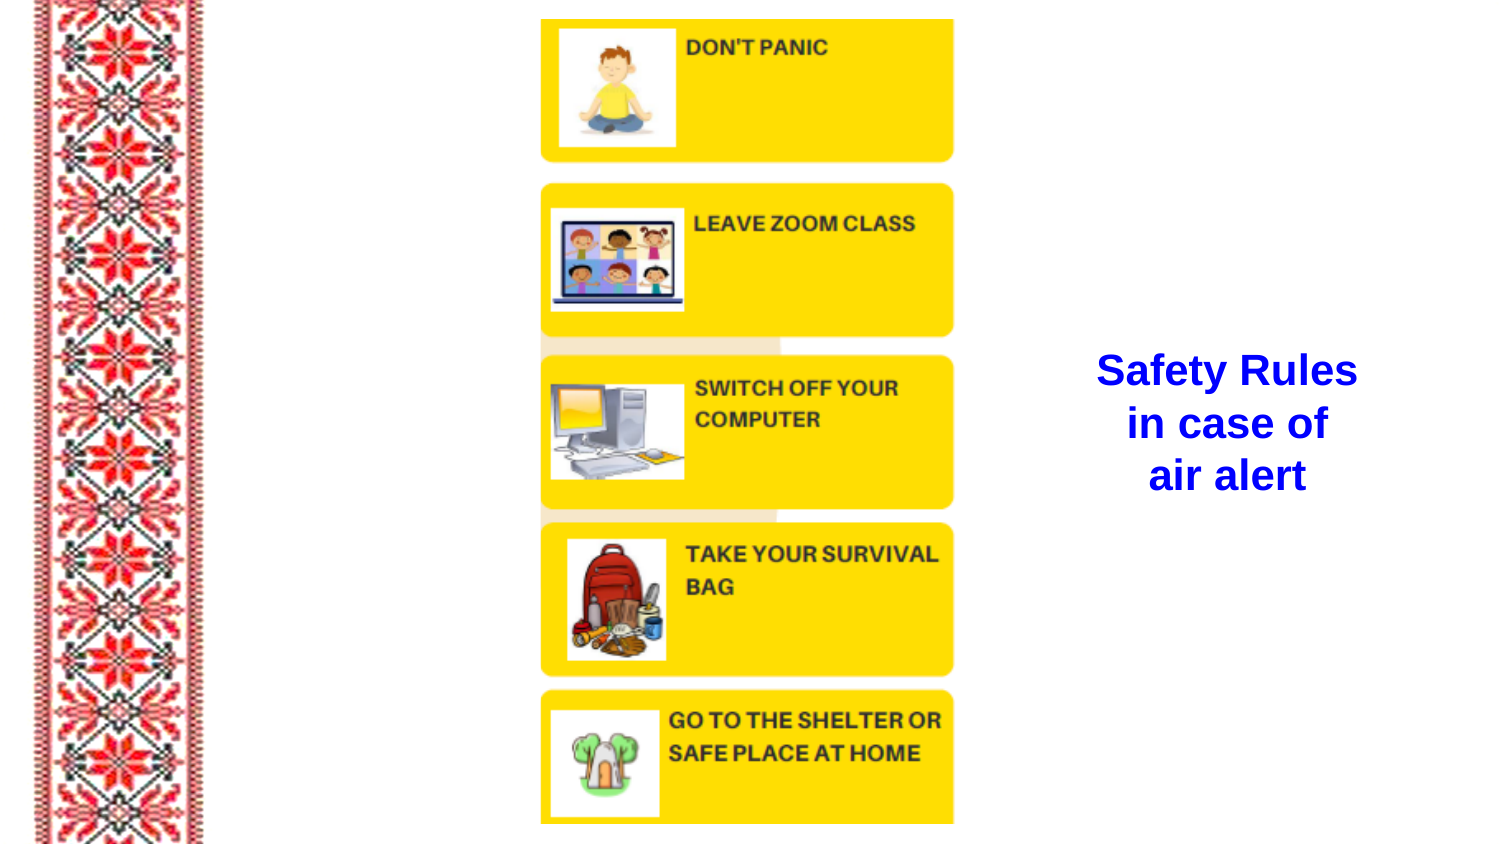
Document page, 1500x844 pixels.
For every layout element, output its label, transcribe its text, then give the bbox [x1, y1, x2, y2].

text_box Safety Rules in case of air alert [997, 327, 1458, 515]
picture [0, 0, 1500, 844]
